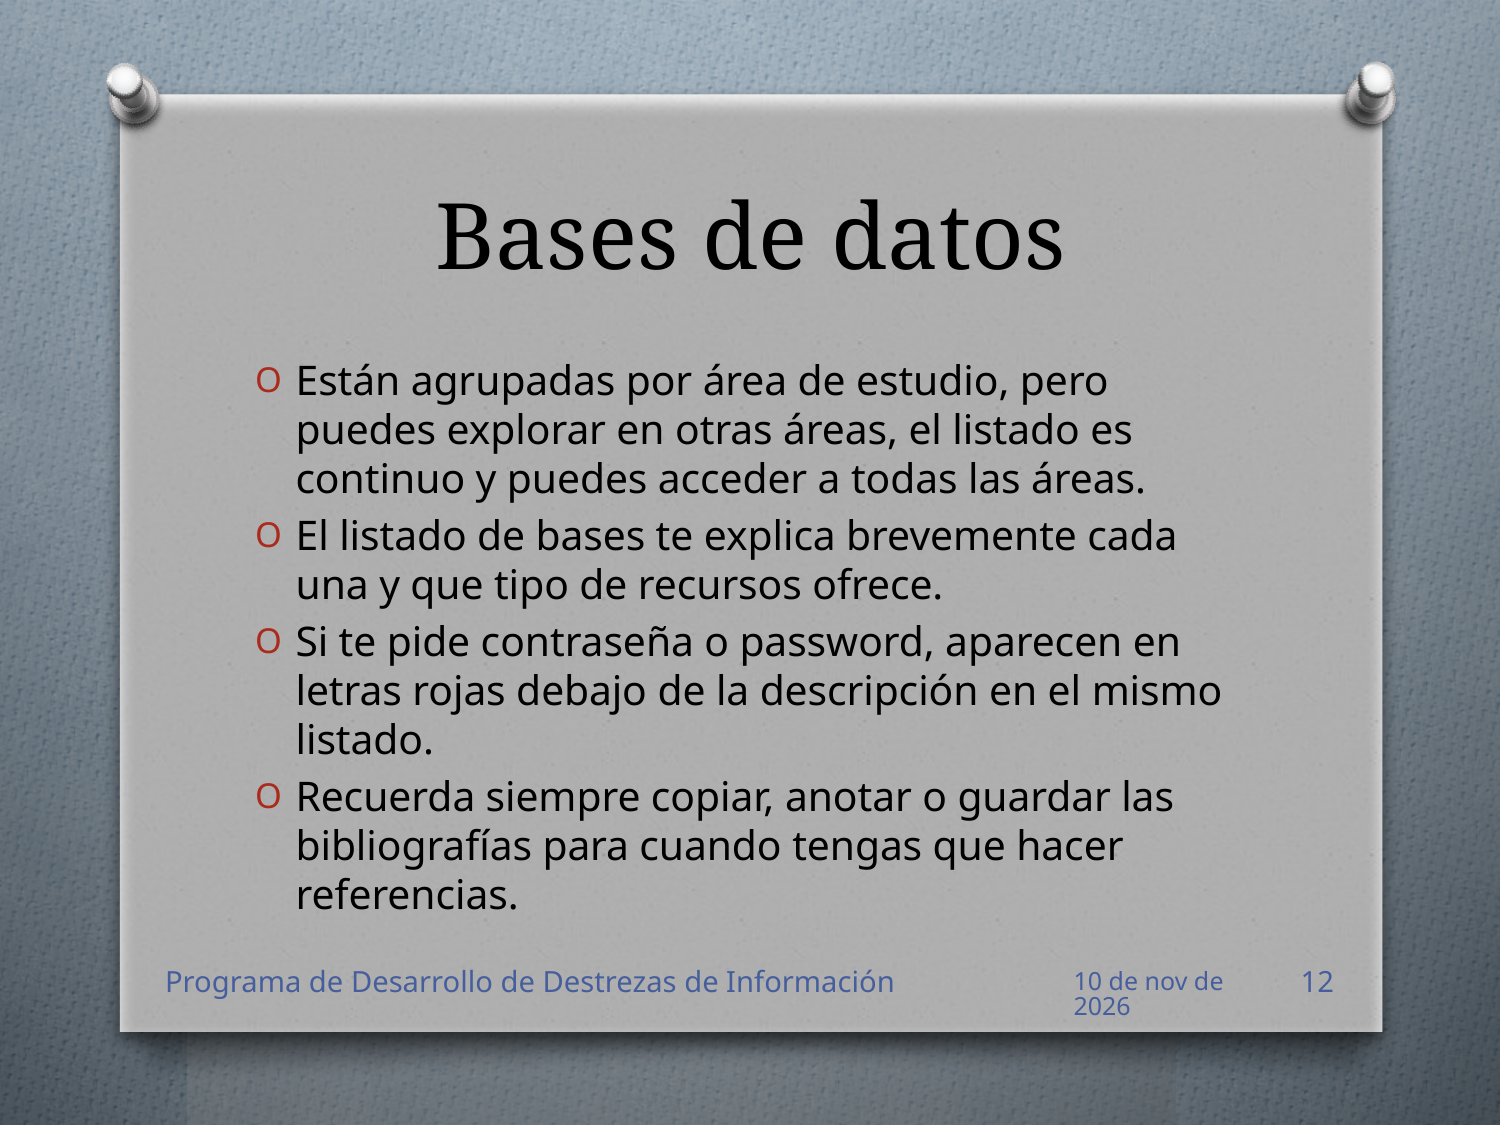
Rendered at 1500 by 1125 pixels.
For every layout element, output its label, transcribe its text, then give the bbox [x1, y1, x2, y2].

title Bases de datos [179, 134, 1323, 332]
footer Programa de Desarrollo de Destrezas de Información [150, 952, 1059, 1013]
slide_number ago-12 [1059, 952, 1258, 1013]
list Están agrupadas por área de estudio, pero puedes explorar en otras áreas, el listado es continuo y puedes acceder a todas las áreas. El listado de bases te explica brevemente cada una y que tipo de recursos ofrece. Si te pide contraseña o password, aparecen en letras rojas debajo de la descripción en el mismo listado. Recuerda siempre copiar, anotar o guardar las bibliografías para cuando tengas que hacer referencias. [240, 347, 1257, 939]
picture [1317, 35, 1439, 156]
picture [75, 29, 198, 153]
slide_number 12 [1258, 952, 1350, 1013]
